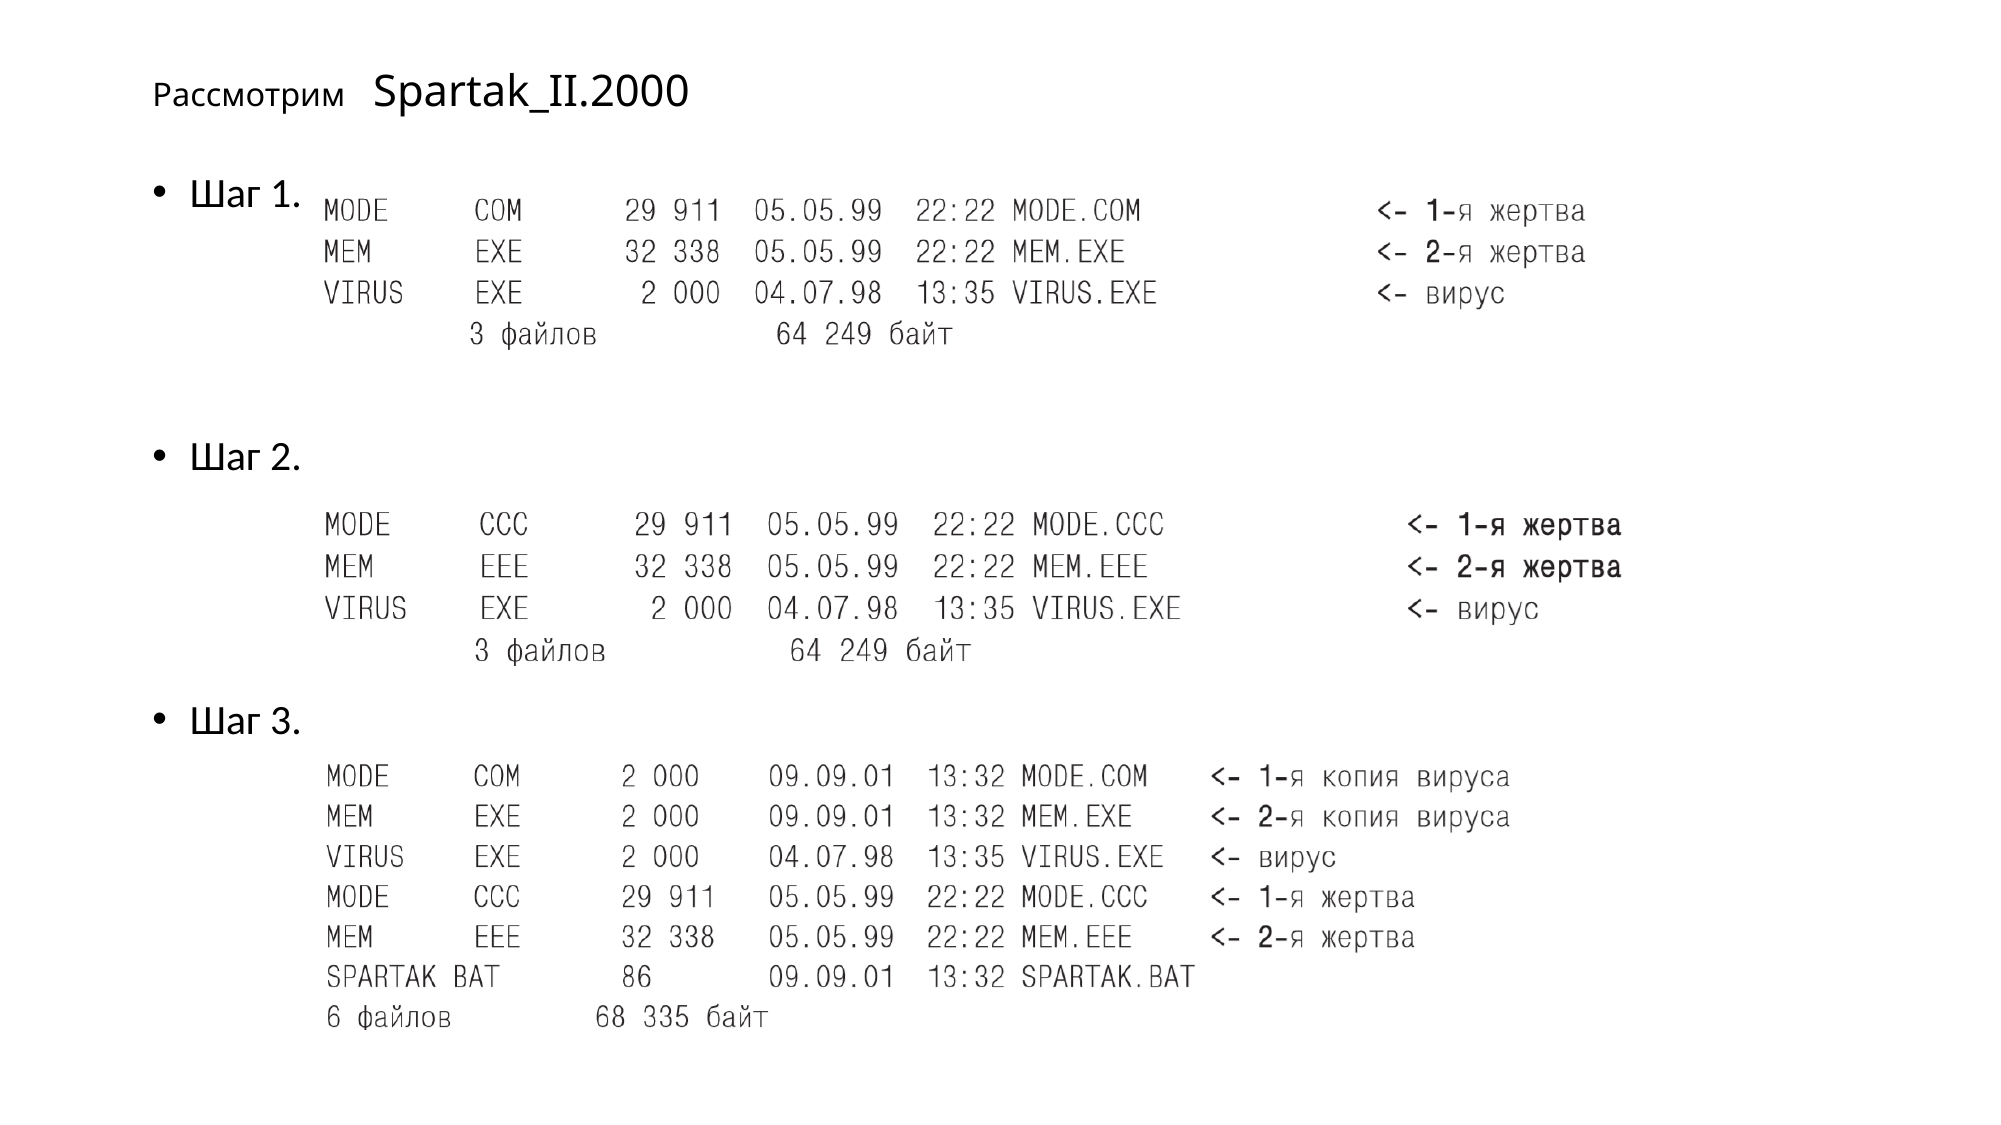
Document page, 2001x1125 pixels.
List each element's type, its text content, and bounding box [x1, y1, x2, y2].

list Шаг 1. Шаг 2. Шаг 3. [137, 163, 1863, 1030]
title Рассмотрим Spartak_II.2000 [137, 52, 1863, 126]
picture [319, 501, 1651, 666]
picture [320, 175, 1614, 354]
picture [319, 755, 1533, 1030]
